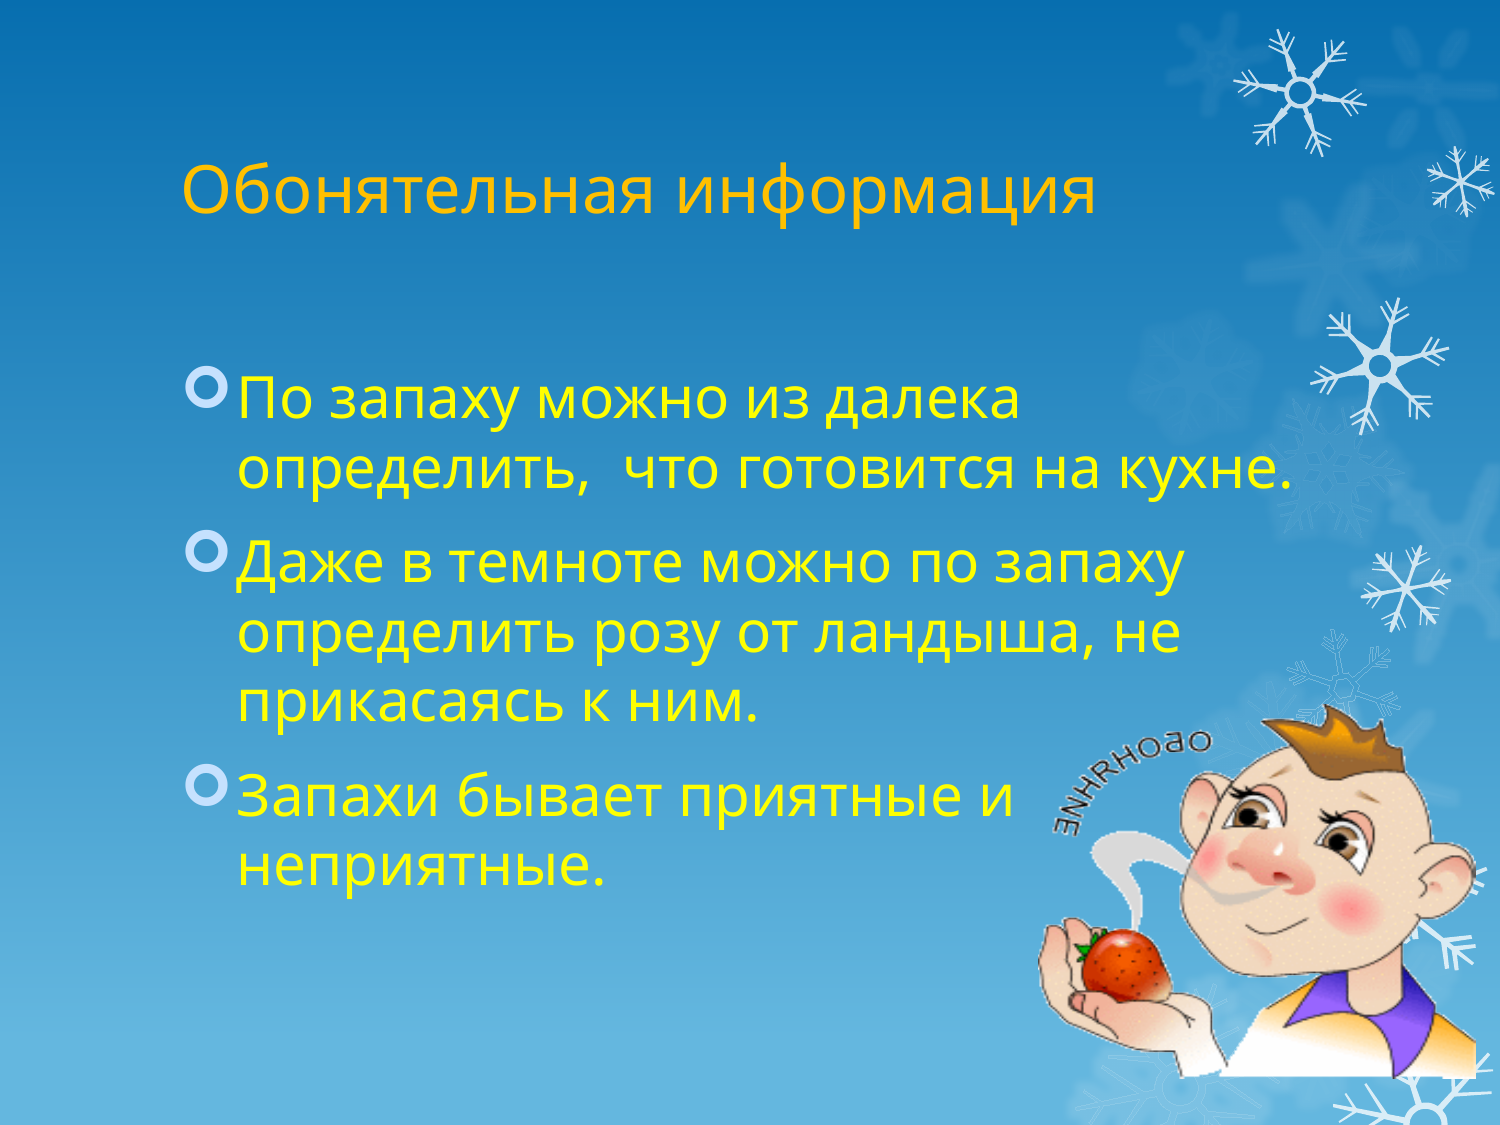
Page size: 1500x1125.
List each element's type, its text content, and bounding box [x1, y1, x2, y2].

title Обонятельная информация [165, 110, 1335, 263]
picture [1038, 703, 1477, 1079]
list По запаху можно из далека определить, что готовится на кухне. Даже в темноте можно по запаху определить розу от ландыша, не прикасаясь к ним. Запахи бывает приятные и неприятные. [165, 296, 1335, 962]
